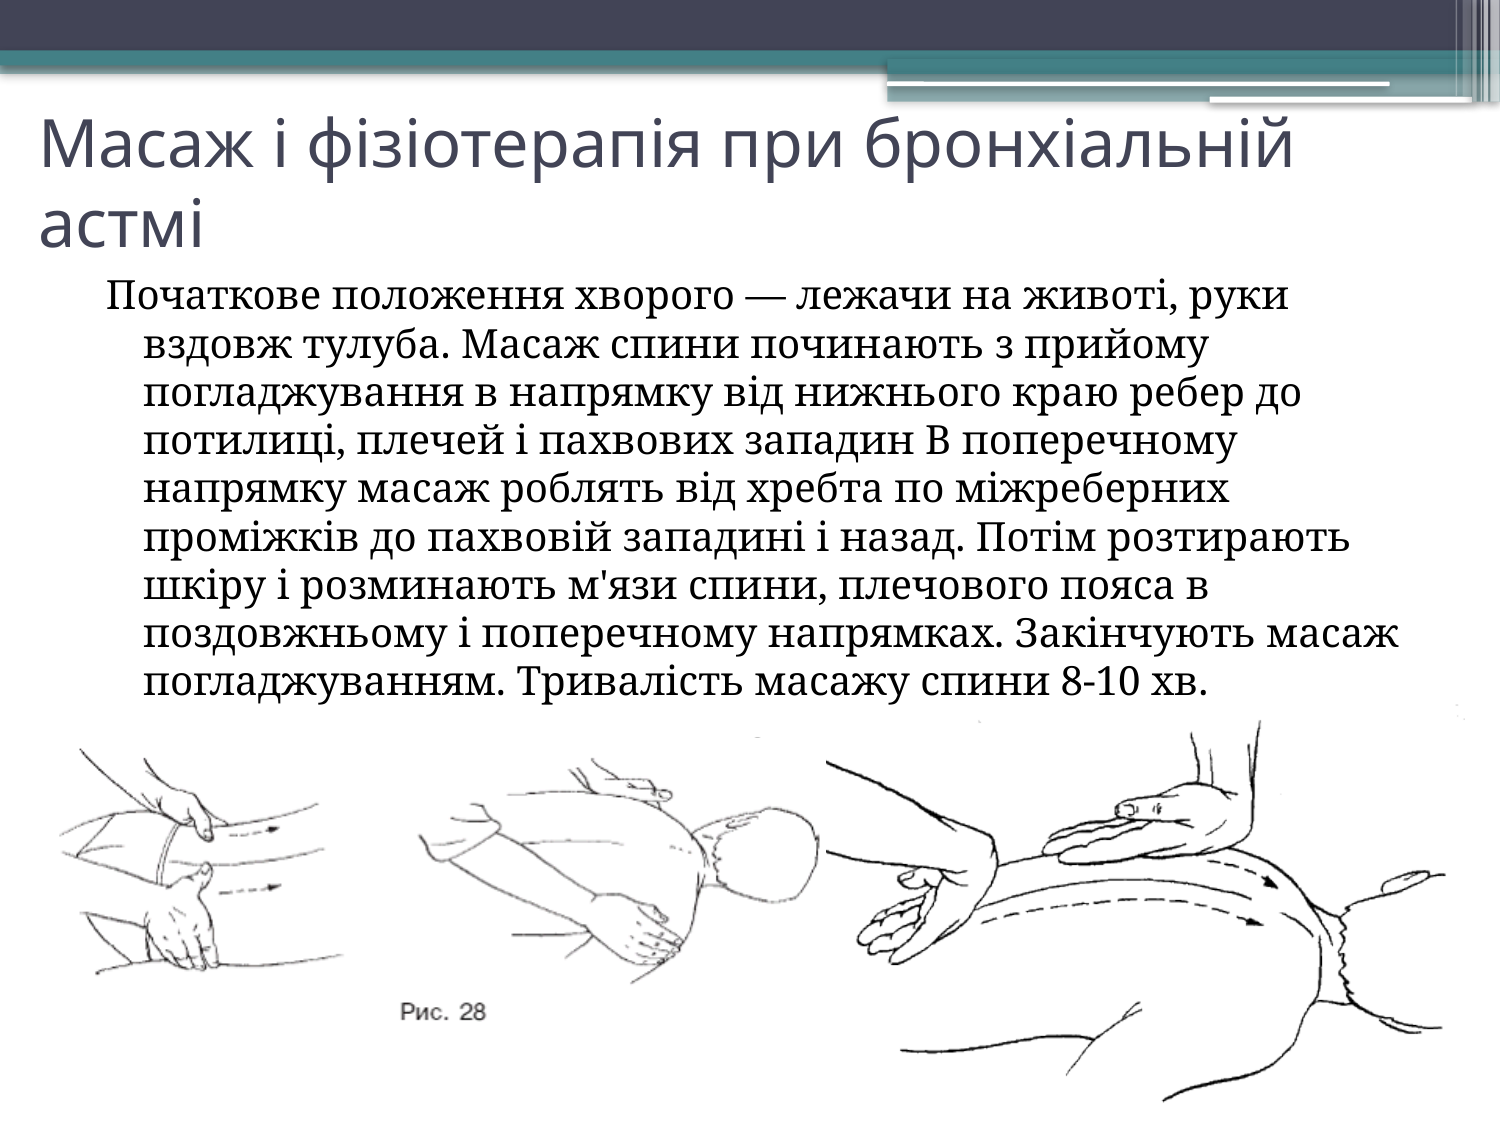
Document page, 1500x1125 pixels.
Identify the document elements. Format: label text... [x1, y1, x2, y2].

title Масаж і фізіотерапія при бронхіальній астмі [23, 93, 1374, 269]
picture [58, 702, 1466, 1125]
list Початкове положення хворого — лежачи на животі, руки вздовж тулуба. Масаж спини починають з прийому погладжування в напрямку від нижнього краю ребер до потилиці, плечей і пахвових западин В поперечному напрямку масаж роблять від хребта по міжреберних проміжків до пахвовій западині і назад. Потім розтирають шкіру і розминають м'язи спини, плечового пояса в поздовжньому і поперечному напрямках. Закінчують масаж погладжуванням. Тривалість масажу спини 8-10 хв. [75, 262, 1430, 715]
